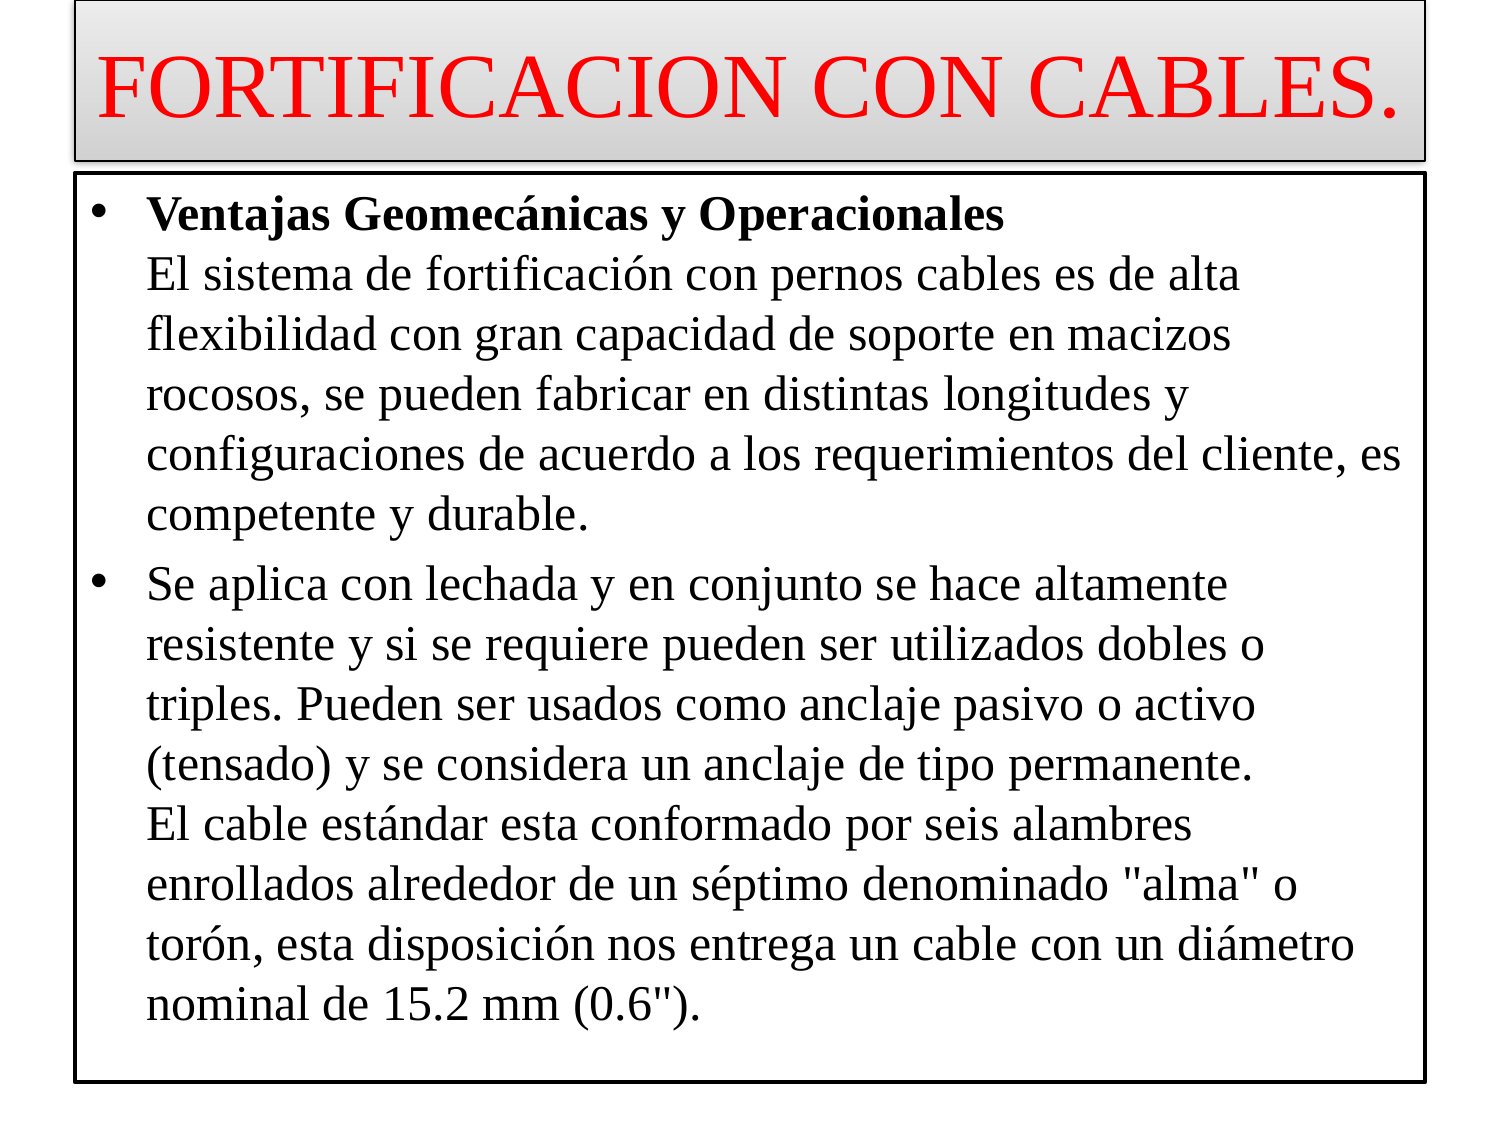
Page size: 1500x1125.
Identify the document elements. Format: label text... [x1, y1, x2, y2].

list Ventajas Geomecánicas y Operacionales El sistema de fortificación con pernos cables es de alta flexibilidad con gran capacidad de soporte en macizos rocosos, se pueden fabricar en distintas longitudes y configuraciones de acuerdo a los requerimientos del cliente, es competente y durable. Se aplica con lechada y en conjunto se hace altamente resistente y si se requiere pueden ser utilizados dobles o triples. Pueden ser usados como anclaje pasivo o activo (tensado) y se considera un anclaje de tipo permanente. El cable estándar esta conformado por seis alambres enrollados alrededor de un séptimo denominado "alma" o torón, esta disposición nos entrega un cable con un diámetro nominal de 15.2 mm (0.6"). [73, 171, 1427, 1084]
title FORTIFICACION CON CABLES. [74, 0, 1426, 162]
